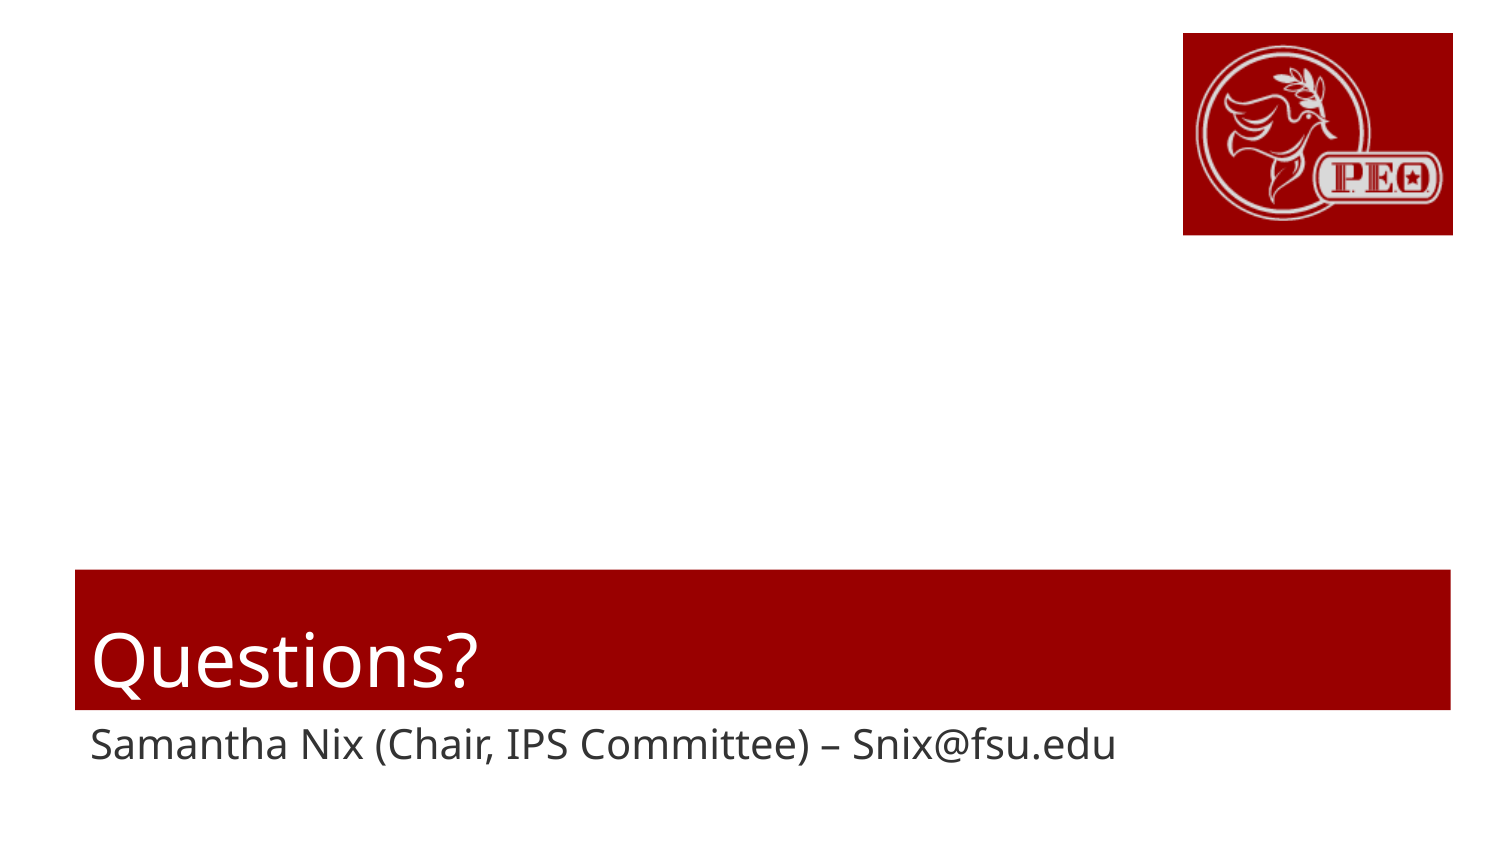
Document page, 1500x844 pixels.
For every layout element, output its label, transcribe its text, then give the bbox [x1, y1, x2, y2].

picture [1190, 40, 1452, 227]
title Questions? [75, 569, 1451, 710]
text_box Samantha Nix (Chair, IPS Committee) – Snix@fsu.edu [74, 710, 1451, 786]
